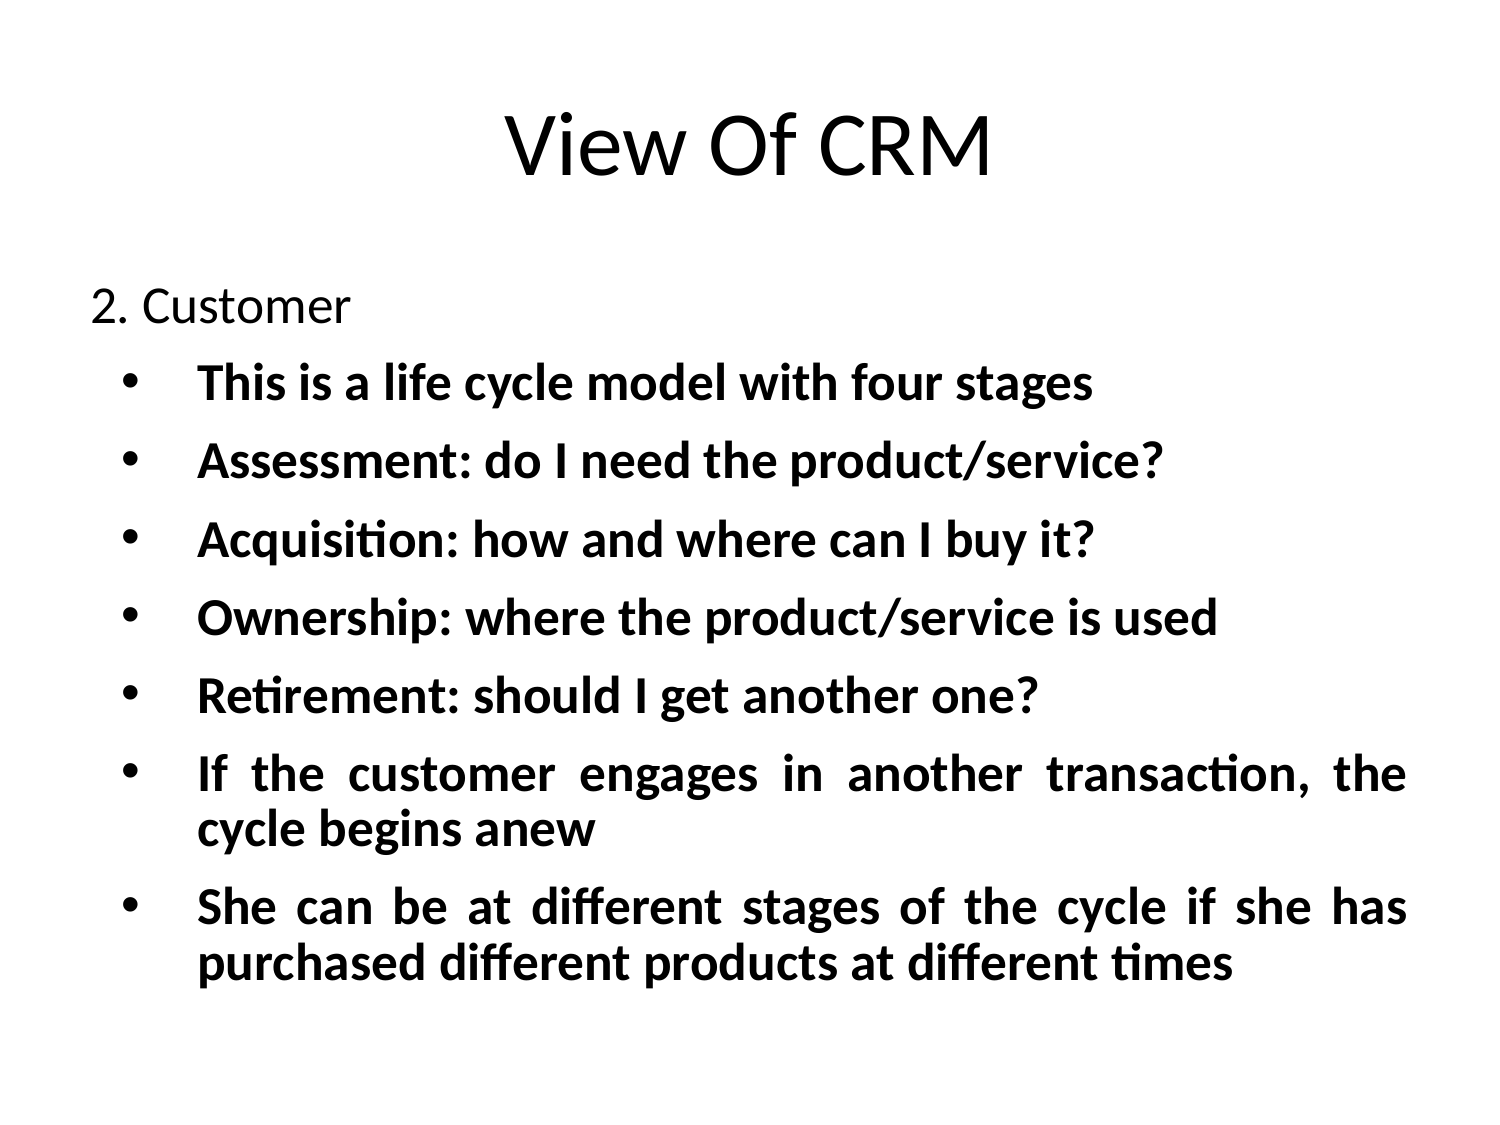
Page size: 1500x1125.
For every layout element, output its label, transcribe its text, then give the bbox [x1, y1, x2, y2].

list 2. Customer This is a life cycle model with four stages Assessment: do I need the product/service? Acquisition: how and where can I buy it? Ownership: where the product/service is used Retirement: should I get another one? If the customer engages in another transaction, the cycle begins anew She can be at different stages of the cycle if she has purchased different products at different times [75, 262, 1425, 1005]
title View Of CRM [75, 45, 1425, 233]
